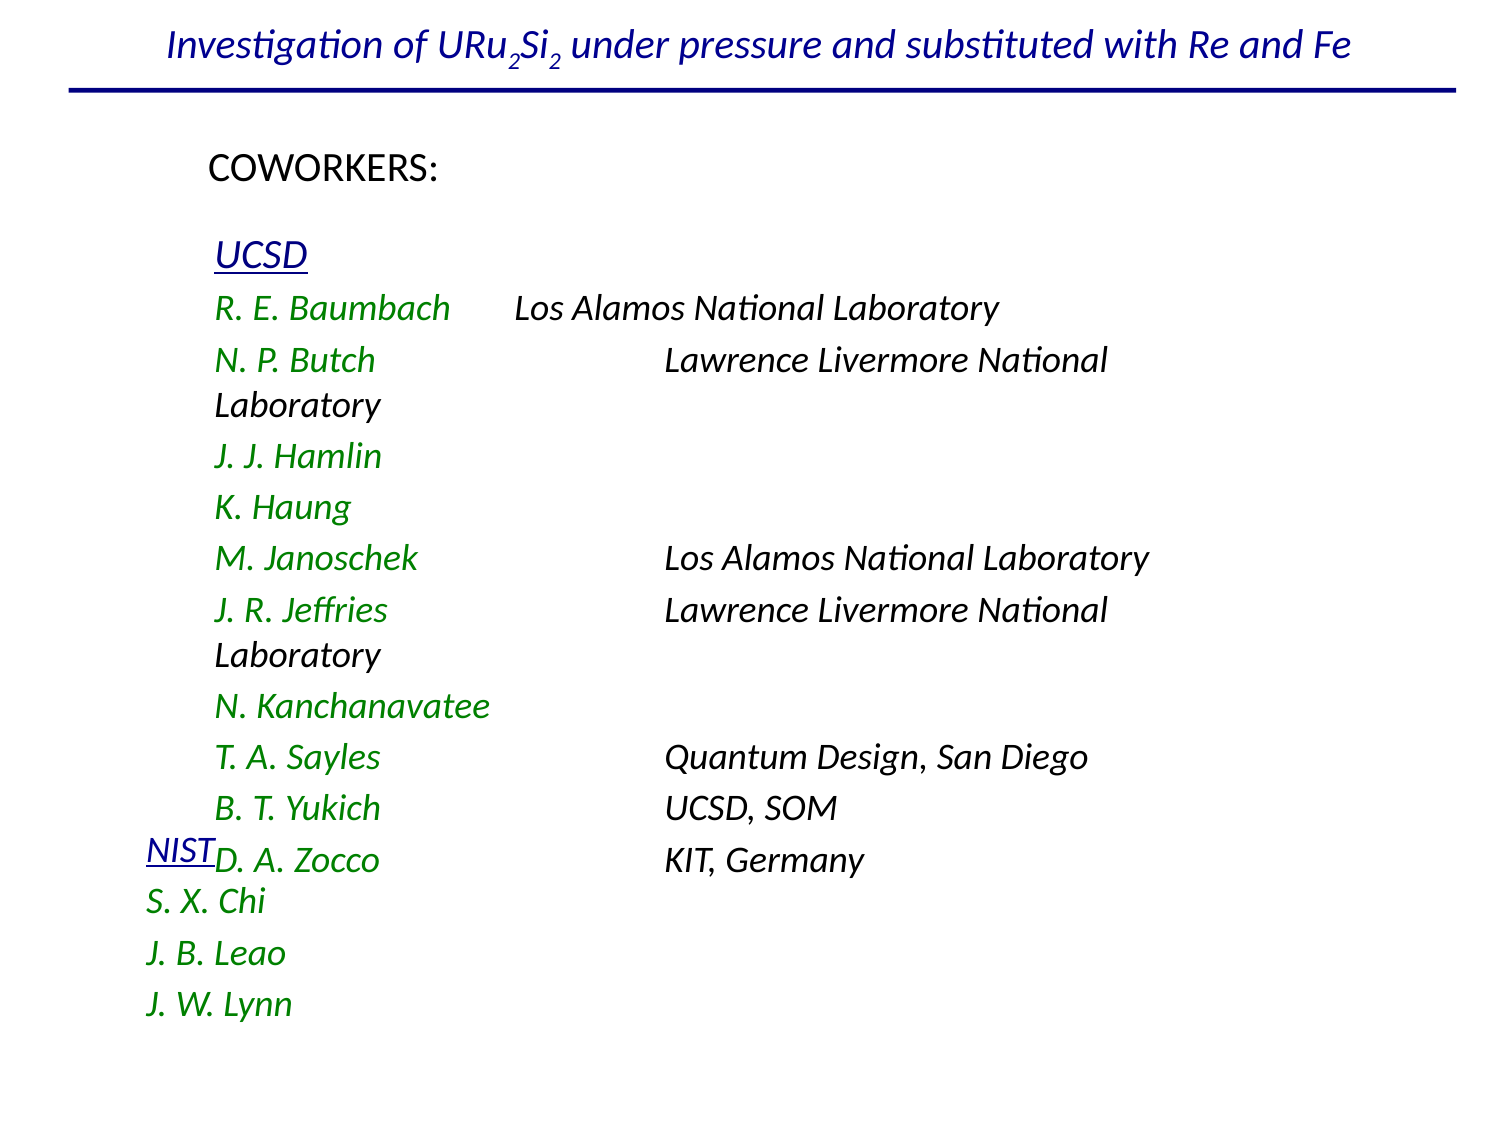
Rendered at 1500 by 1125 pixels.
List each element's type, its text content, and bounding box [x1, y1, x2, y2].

text_box UCSD R. E. Baumbach Los Alamos National Laboratory N. P. Butch Lawrence Livermore National Laboratory J. J. Hamlin K. Haung M. Janoschek Los Alamos National Laboratory J. R. Jeffries Lawrence Livermore National Laboratory N. Kanchanavatee T. A. Sayles Quantum Design, San Diego B. T. Yukich UCSD, SOM D. A. Zocco KIT, Germany [199, 219, 1192, 887]
text_box COWORKERS: [193, 132, 455, 198]
text_box Investigation of URu2Si2 under pressure and substituted with Re and Fe [52, 9, 1466, 82]
text_box NIST S. X. Chi J. B. Leao J. W. Lynn [131, 817, 461, 1083]
